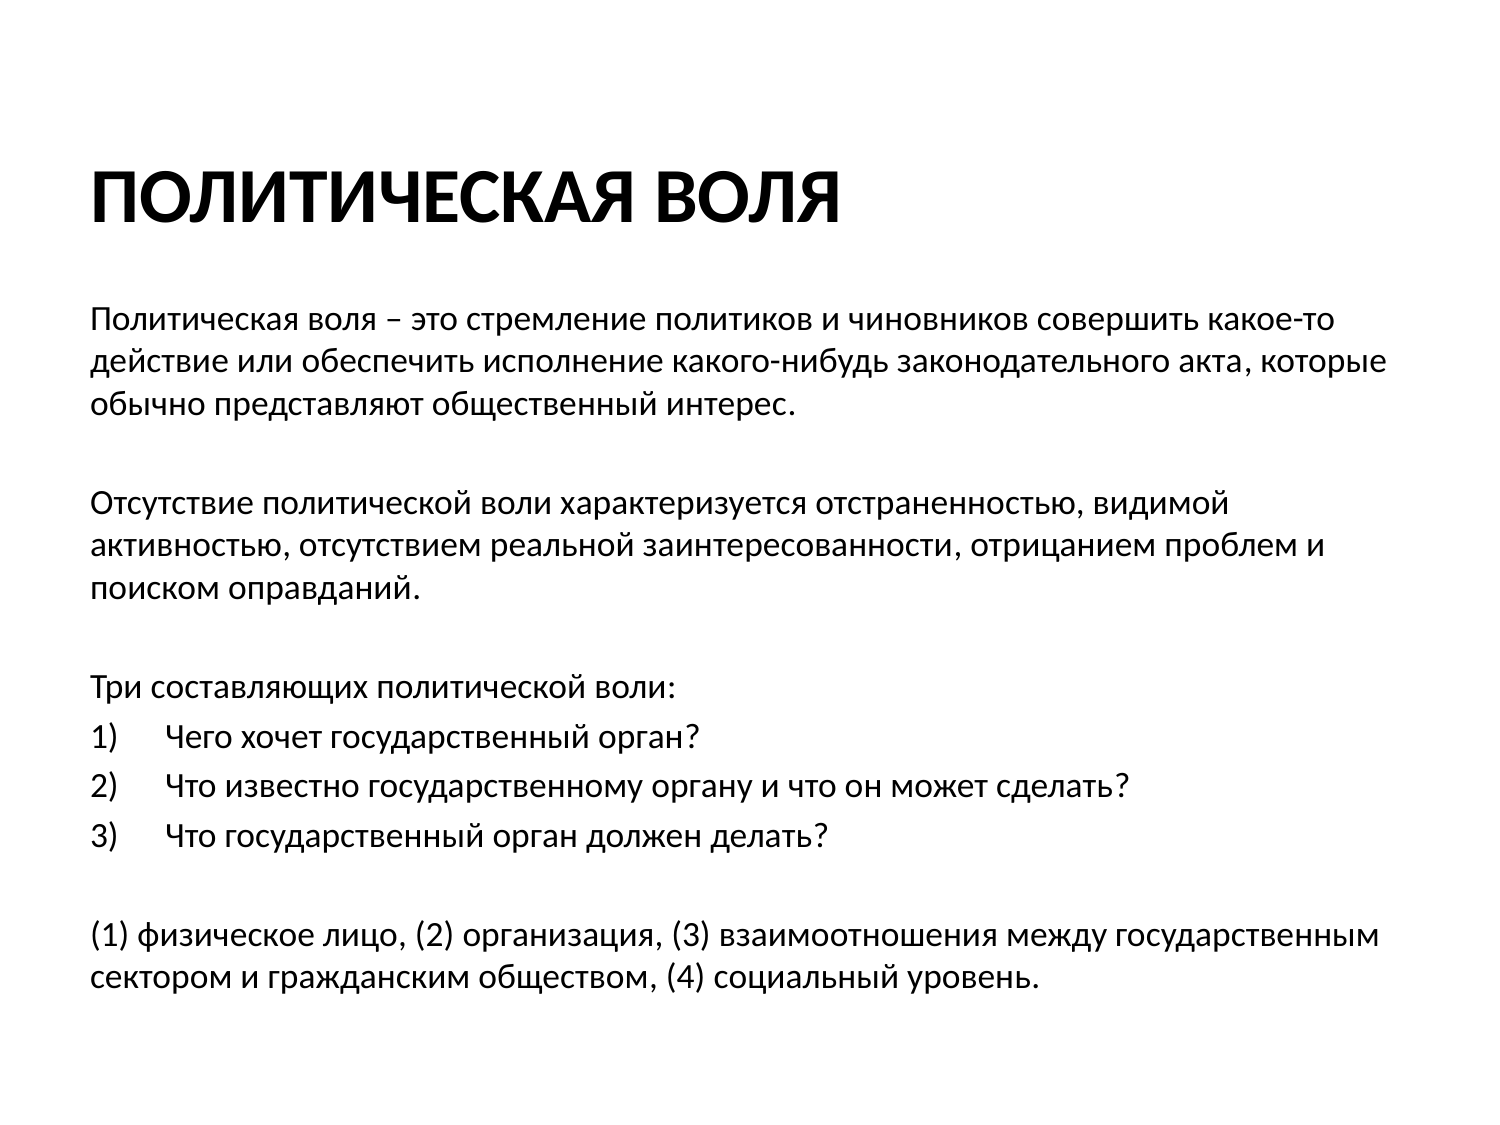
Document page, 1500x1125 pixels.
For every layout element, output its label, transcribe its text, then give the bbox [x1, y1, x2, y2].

list ПОЛИТИЧЕСКАЯ ВОЛЯ Политическая воля – это стремление политиков и чиновников совершить какое-то действие или обеспечить исполнение какого-нибудь законодательного акта, которые обычно представляют общественный интерес. Отсутствие политической воли характеризуется отстраненностью, видимой активностью, отсутствием реальной заинтересованности, отрицанием проблем и поиском оправданий. Три составляющих политической воли: Чего хочет государственный орган? Что известно государственному органу и что он может сделать? Что государственный орган должен делать? (1) физическое лицо, (2) организация, (3) взаимоотношения между государственным сектором и гражданским обществом, (4) социальный уровень. [75, 137, 1412, 1005]
